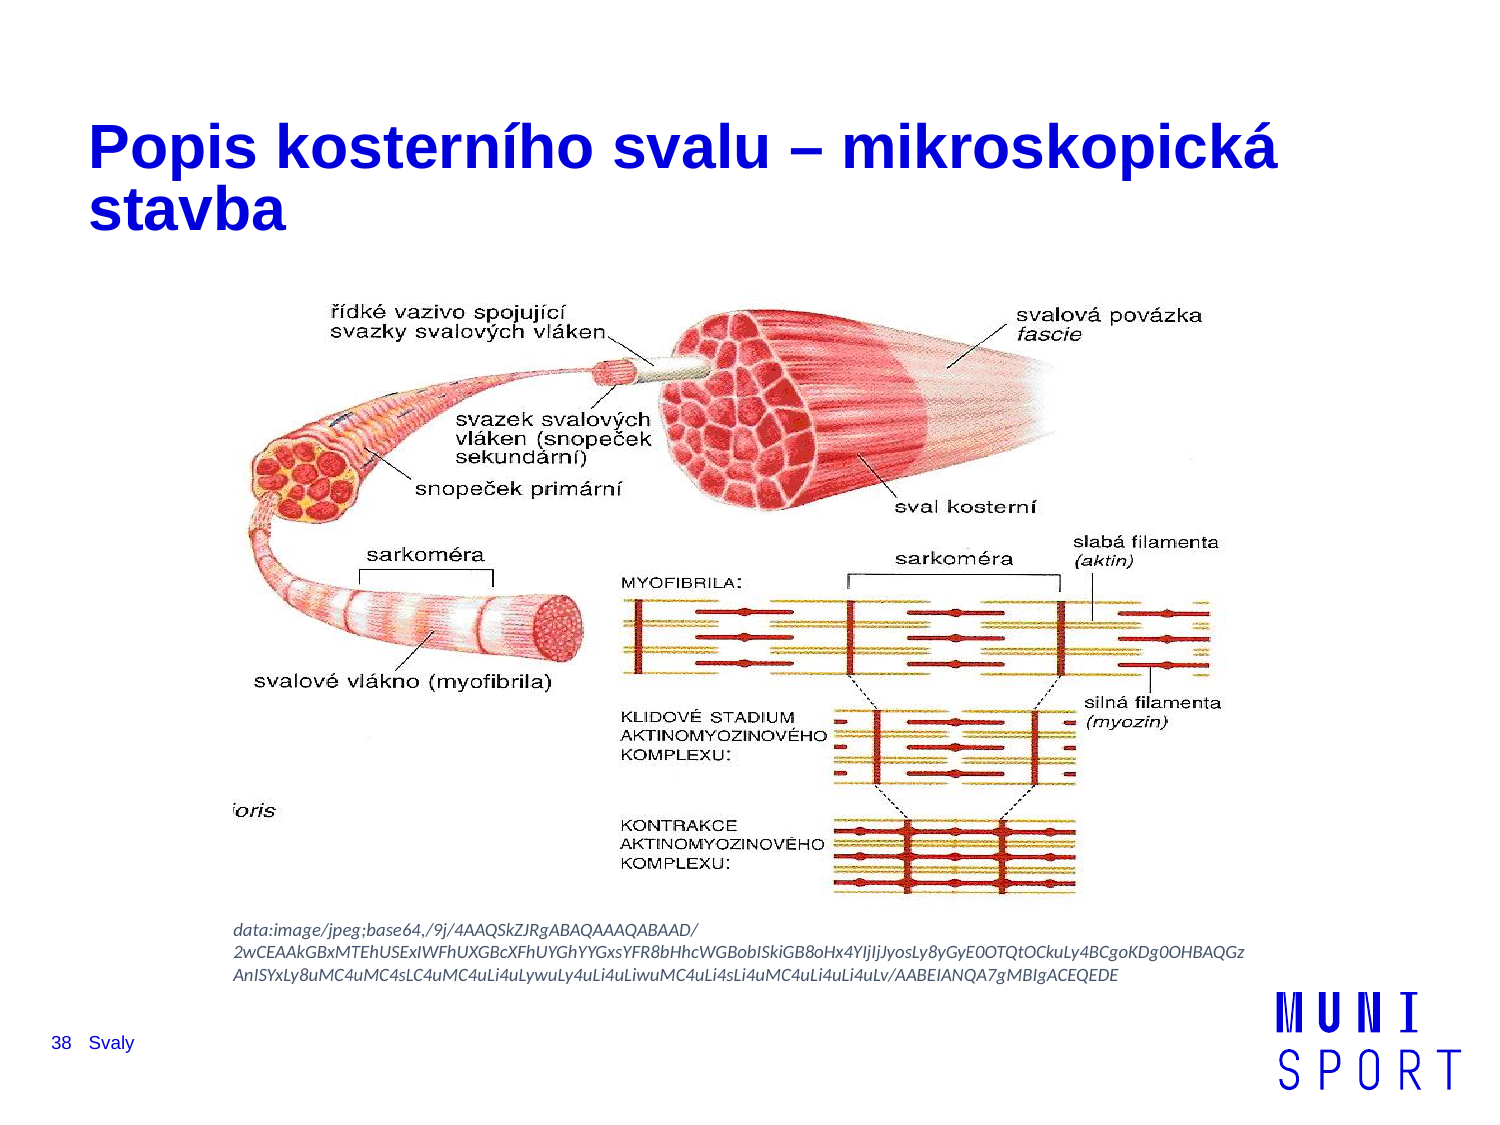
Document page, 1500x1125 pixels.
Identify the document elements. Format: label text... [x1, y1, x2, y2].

footer Svaly [88, 1021, 1063, 1063]
title Popis kosterního svalu – mikroskopická stavba [88, 118, 1412, 193]
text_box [233, 288, 1267, 1022]
slide_number 38 [50, 1021, 82, 1063]
